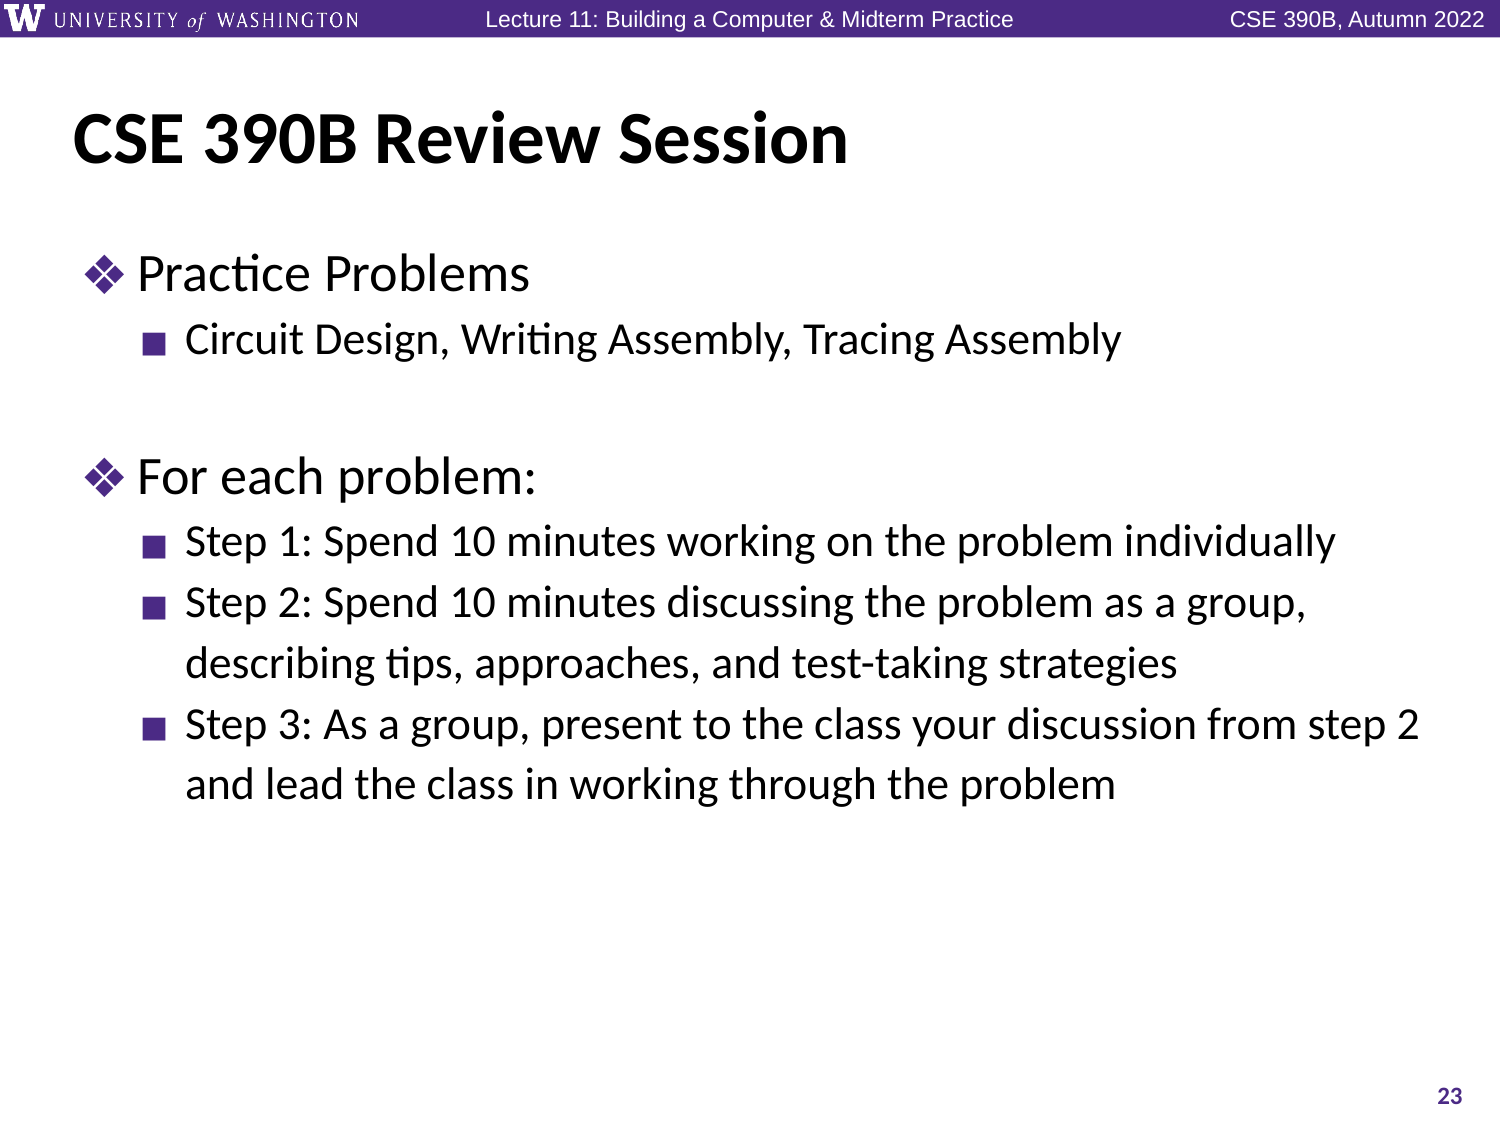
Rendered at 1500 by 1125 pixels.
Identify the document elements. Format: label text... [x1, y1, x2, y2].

picture [4, 4, 358, 32]
slide_number 23 [1400, 1065, 1500, 1125]
list Practice Problems Circuit Design, Writing Assembly, Tracing Assembly For each problem: Step 1: Spend 10 minutes working on the problem individually Step 2: Spend 10 minutes discussing the problem as a group, describing tips, approaches, and test-taking strategies Step 3: As a group, present to the class your discussion from step 2 and lead the class in working through the problem [65, 223, 1438, 1040]
title CSE 390B Review Session [58, 71, 1438, 197]
